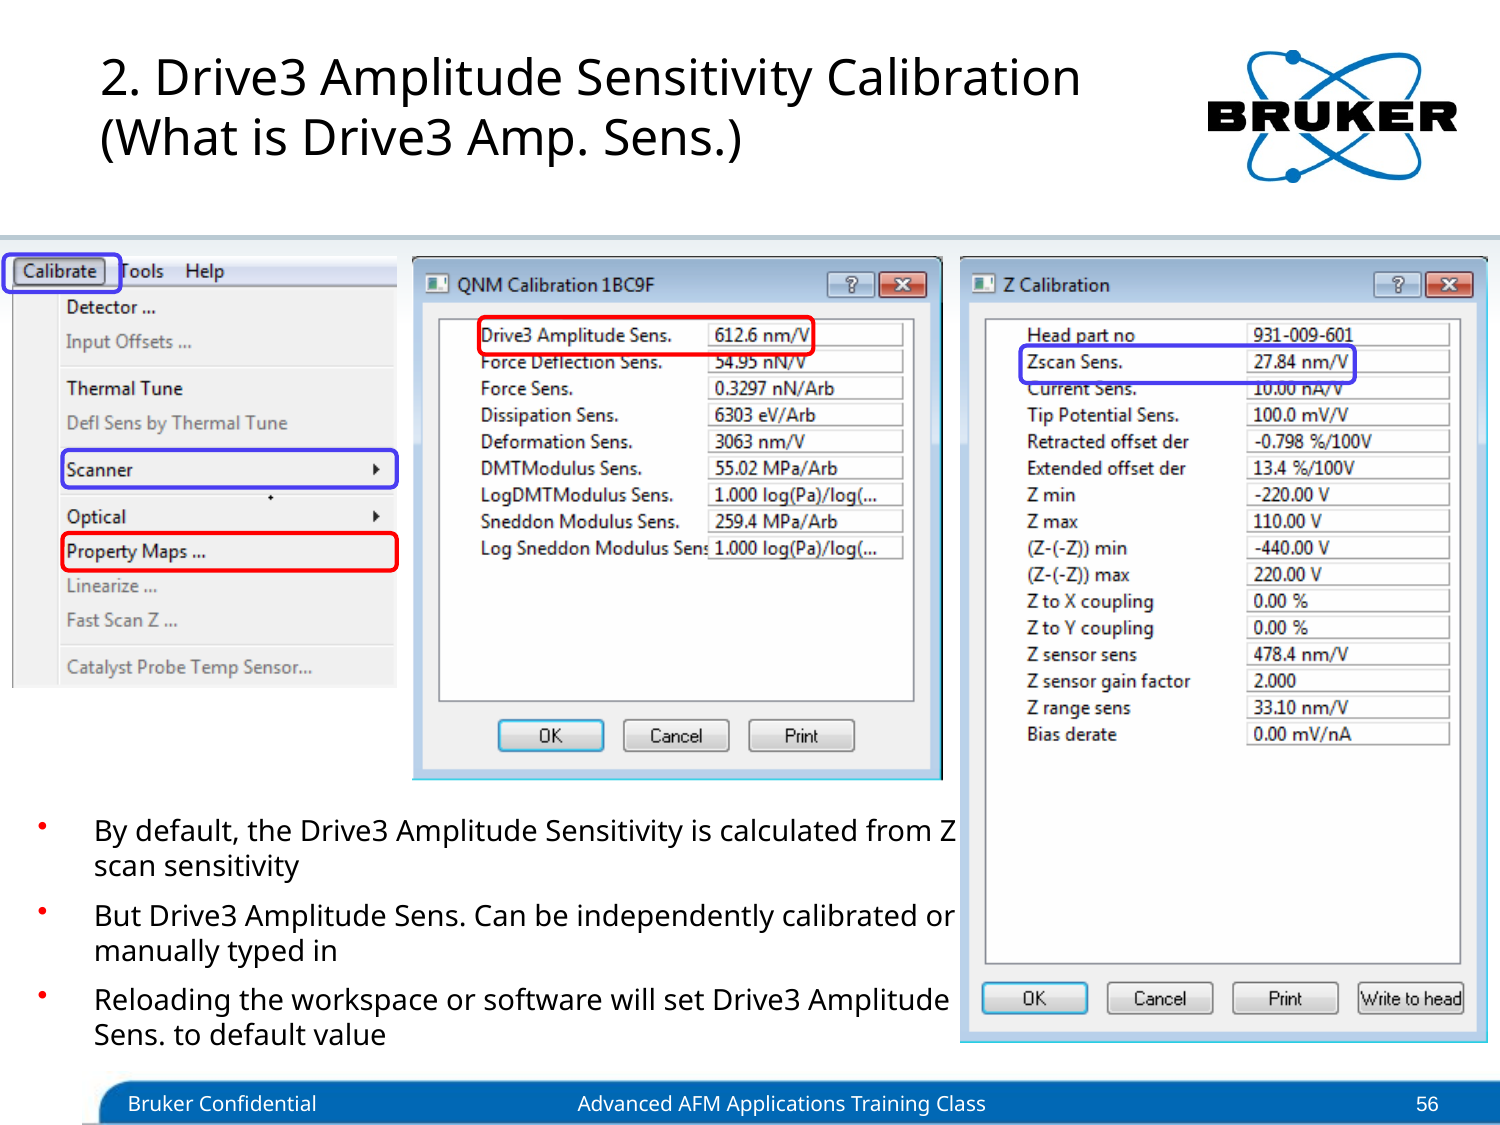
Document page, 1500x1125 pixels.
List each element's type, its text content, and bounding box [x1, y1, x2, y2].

title 2. Drive3 Amplitude Sensitivity Calibration (What is Drive3 Amp. Sens.) [100, 45, 1214, 233]
picture [412, 256, 943, 782]
picture [960, 256, 1488, 1043]
list By default, the Drive3 Amplitude Sensitivity is calculated from Z scan sensitivity But Drive3 Amplitude Sens. Can be independently calibrated or manually typed in Reloading the workspace or software will set Drive3 Amplitude Sens. to default value [37, 812, 961, 1075]
picture [1214, 50, 1457, 183]
picture [12, 256, 398, 689]
slide_number 56 [1104, 1073, 1455, 1125]
picture [82, 1071, 1500, 1125]
text_box [3, 254, 13, 292]
